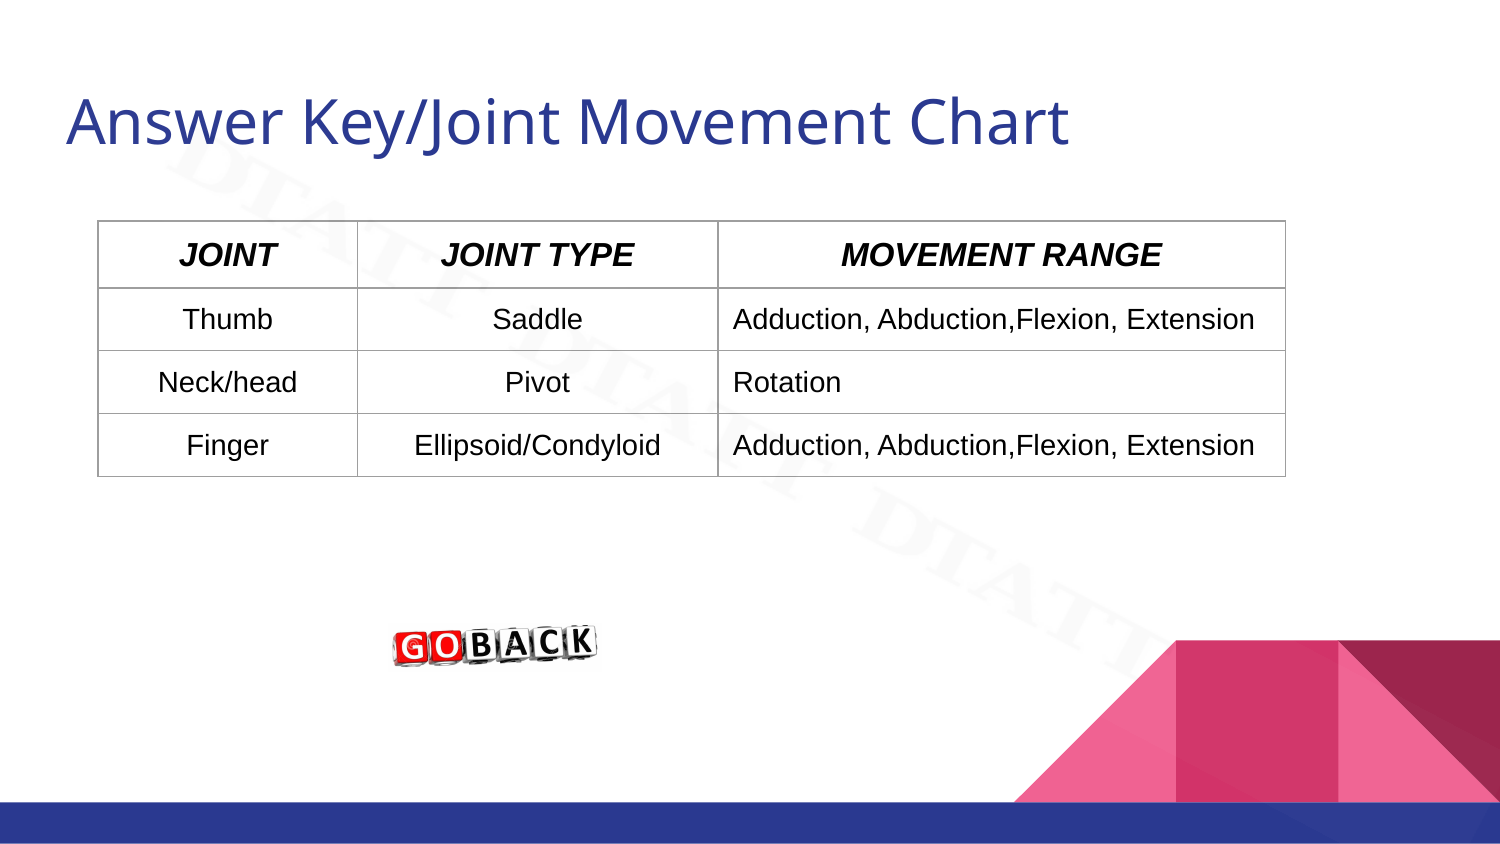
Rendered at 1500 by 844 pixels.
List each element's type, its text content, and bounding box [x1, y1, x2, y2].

table_cell Pivot [358, 351, 717, 355]
table_cell Neck/head [99, 351, 357, 355]
table_cell Adduction, Abduction,Flexion, Extension [719, 289, 1285, 350]
picture [0, 358, 1500, 516]
title Answer Key/Joint Movement Chart [51, 67, 1449, 167]
table_cell Saddle [358, 289, 717, 350]
table_header JOINT TYPE [358, 222, 717, 287]
table_header MOVEMENT RANGE [719, 222, 1285, 287]
table_cell Rotation [719, 351, 1285, 355]
picture [388, 623, 602, 673]
table_header JOINT [99, 222, 357, 287]
table_cell Thumb [99, 289, 357, 350]
text_box [388, 607, 622, 672]
